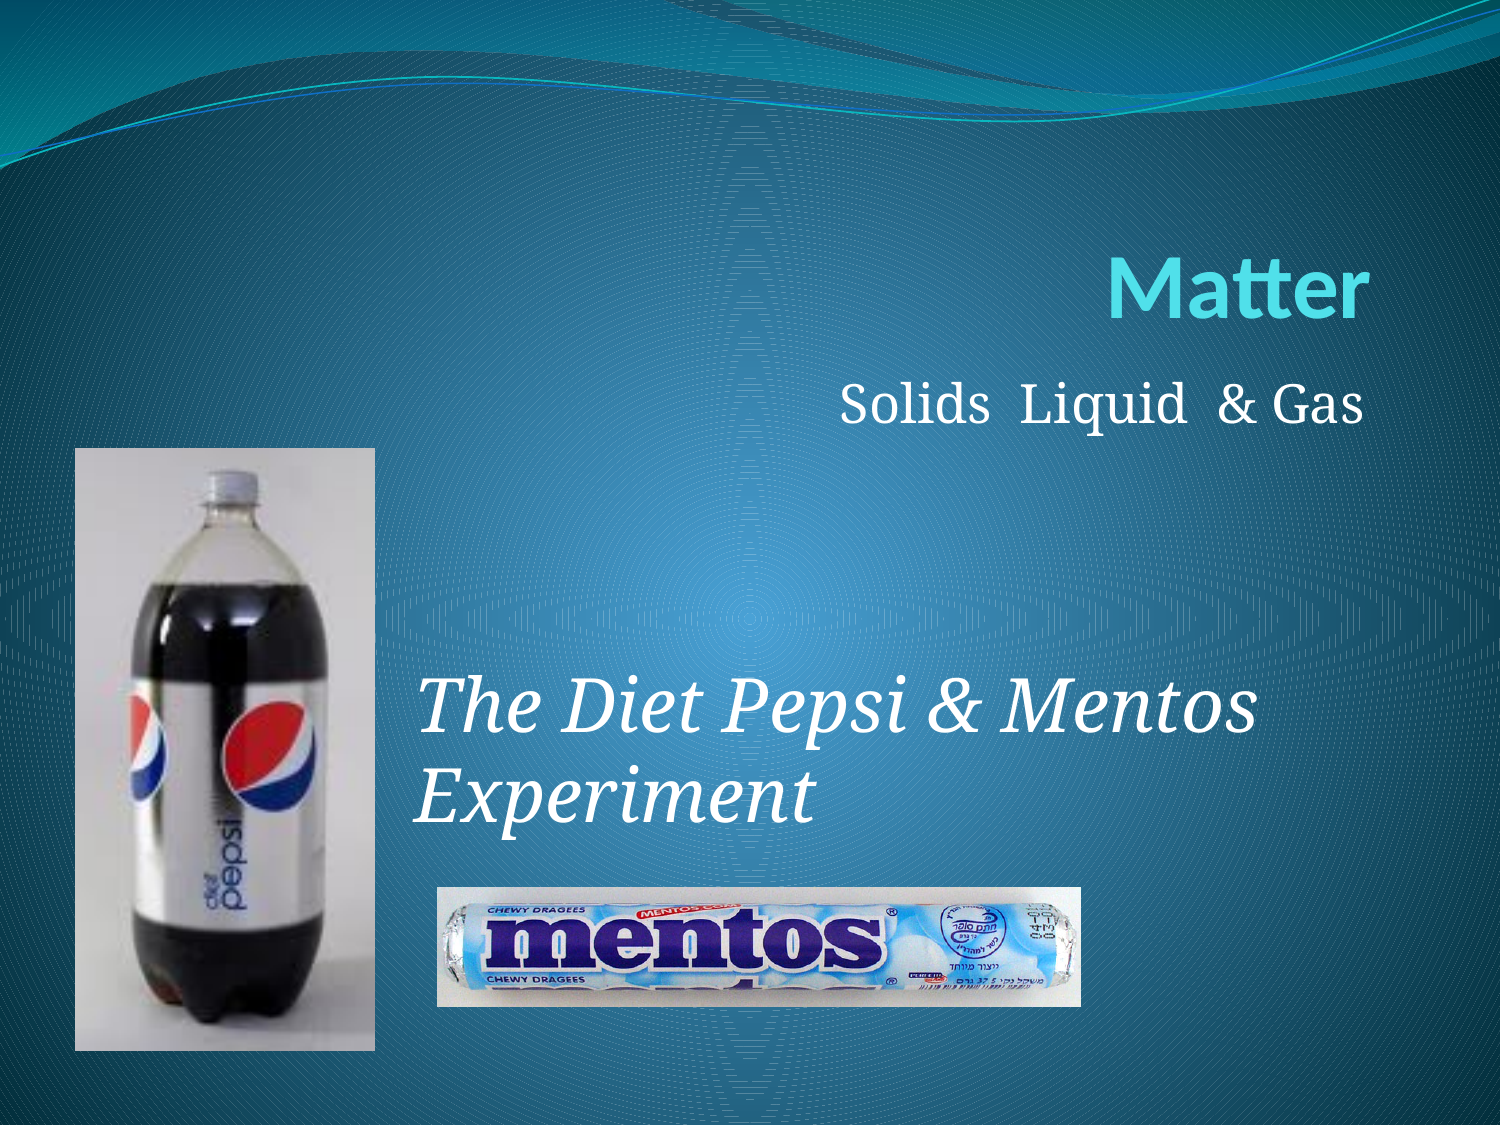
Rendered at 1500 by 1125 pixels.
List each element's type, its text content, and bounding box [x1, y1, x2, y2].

subtitle Solids Liquid & Gas [87, 362, 1376, 488]
title Matter [87, 224, 1376, 338]
picture [437, 887, 1081, 1007]
text_box The Diet Pepsi & Mentos Experiment [399, 649, 1275, 845]
picture [74, 448, 376, 1052]
